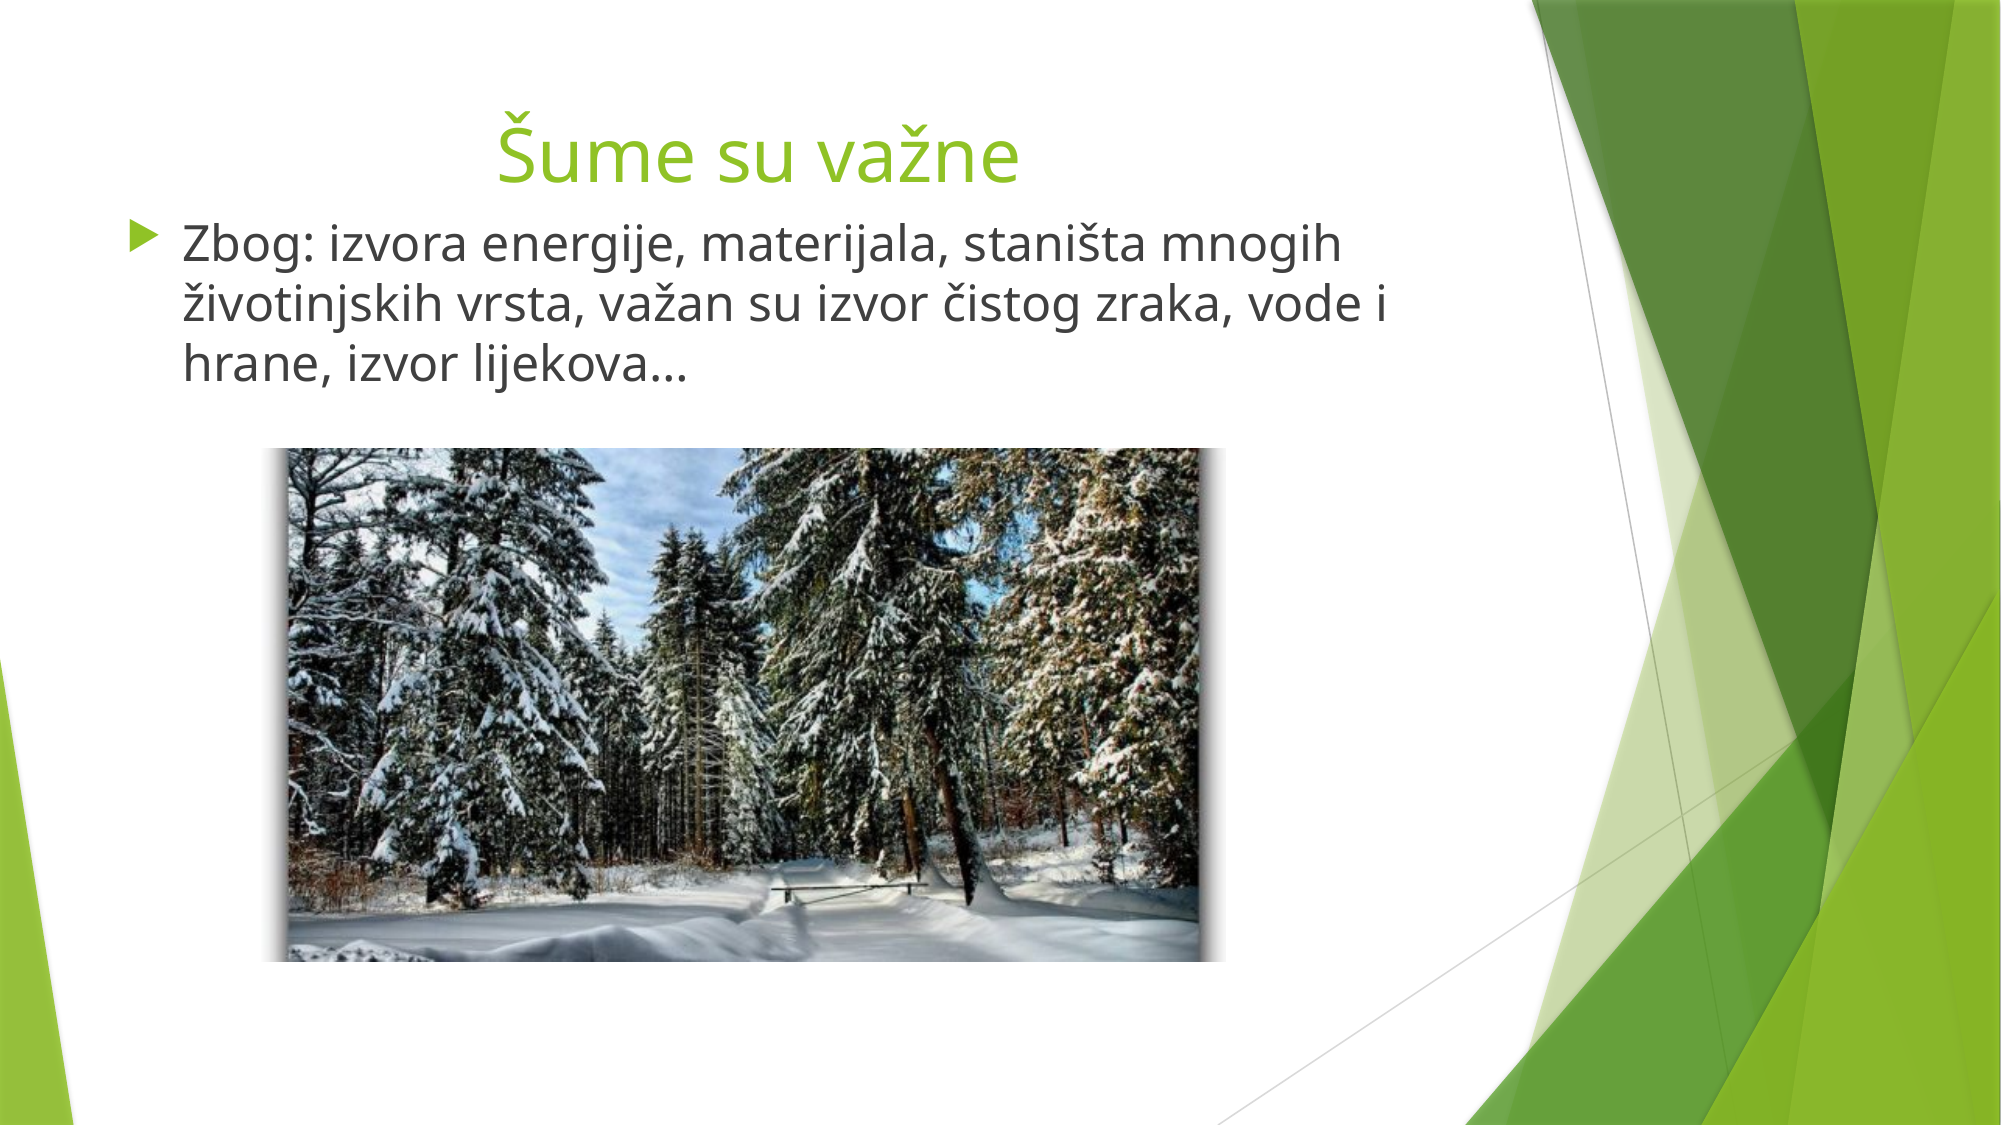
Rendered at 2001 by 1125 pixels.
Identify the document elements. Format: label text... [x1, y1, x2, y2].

list Zbog: izvora energije, materijala, staništa mnogih životinjskih vrsta, važan su izvor čistog zraka, vode i hrane, izvor lijekova… [111, 203, 1522, 425]
picture [260, 447, 1226, 963]
title Šume su važne [111, 99, 1522, 203]
